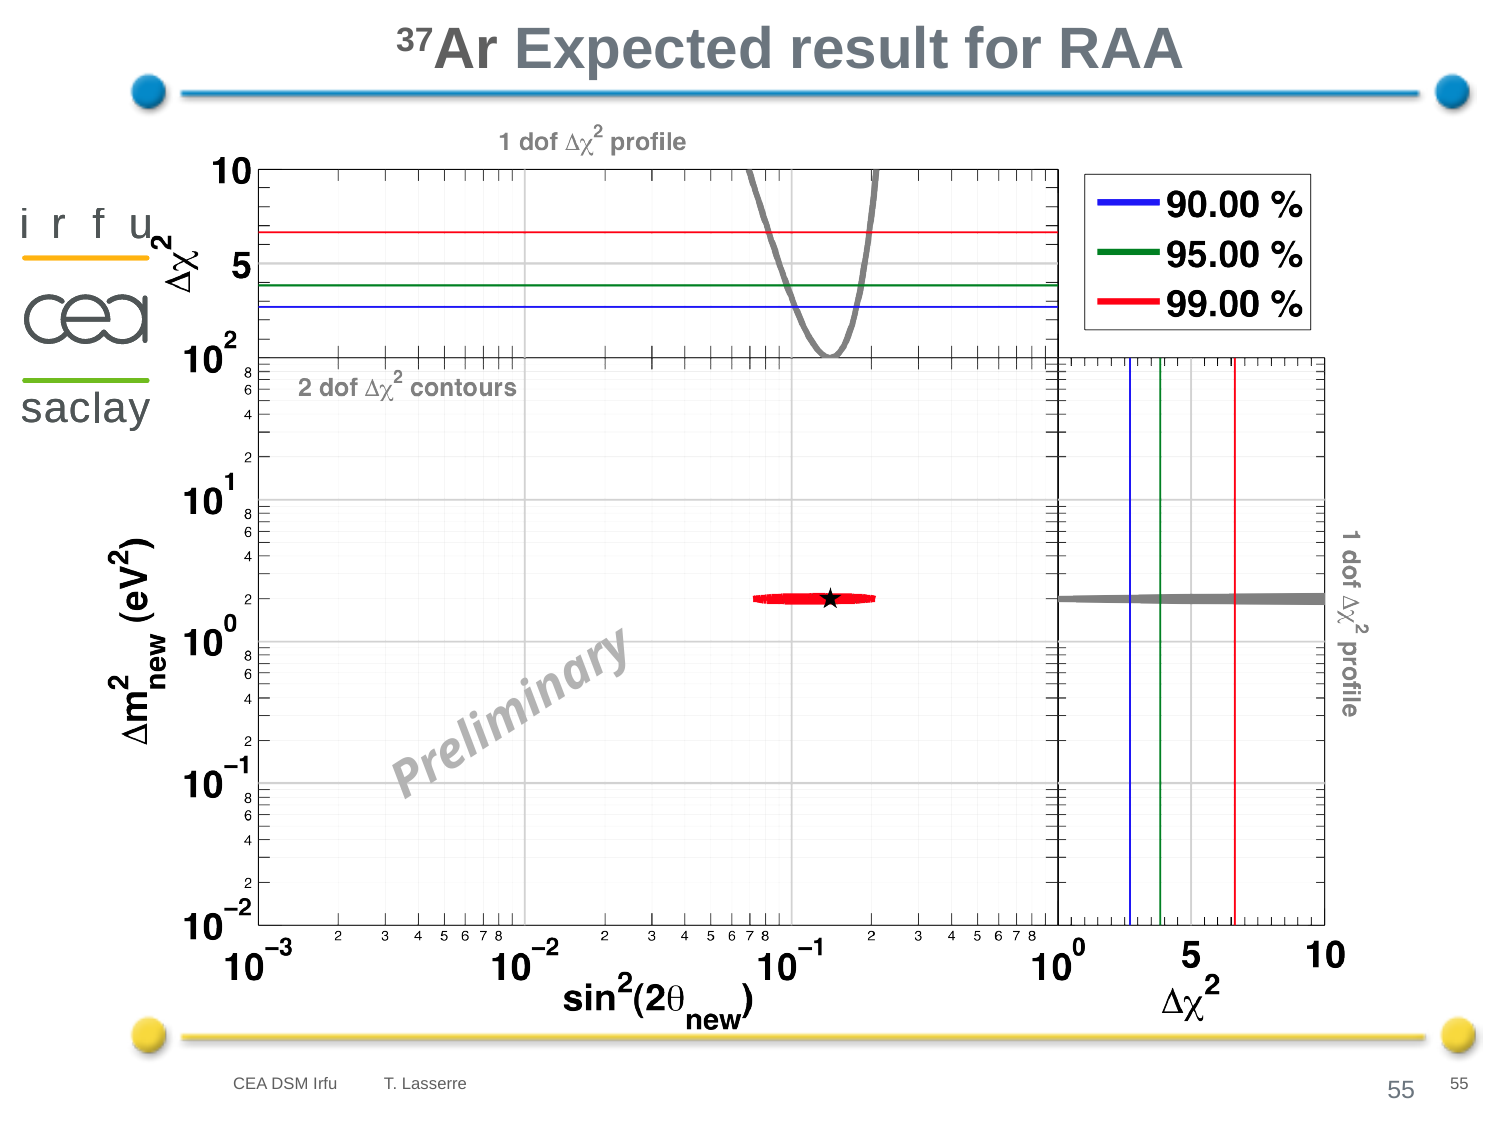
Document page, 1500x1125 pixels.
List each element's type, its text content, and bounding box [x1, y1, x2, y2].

picture [84, 57, 1483, 1071]
footer T. Lasserre [383, 1065, 1430, 1101]
text_box 55 [1352, 1101, 1416, 1107]
slide_number 55 [1430, 1065, 1492, 1101]
text_box 37Ar Expected result for RAA [129, 10, 1452, 80]
